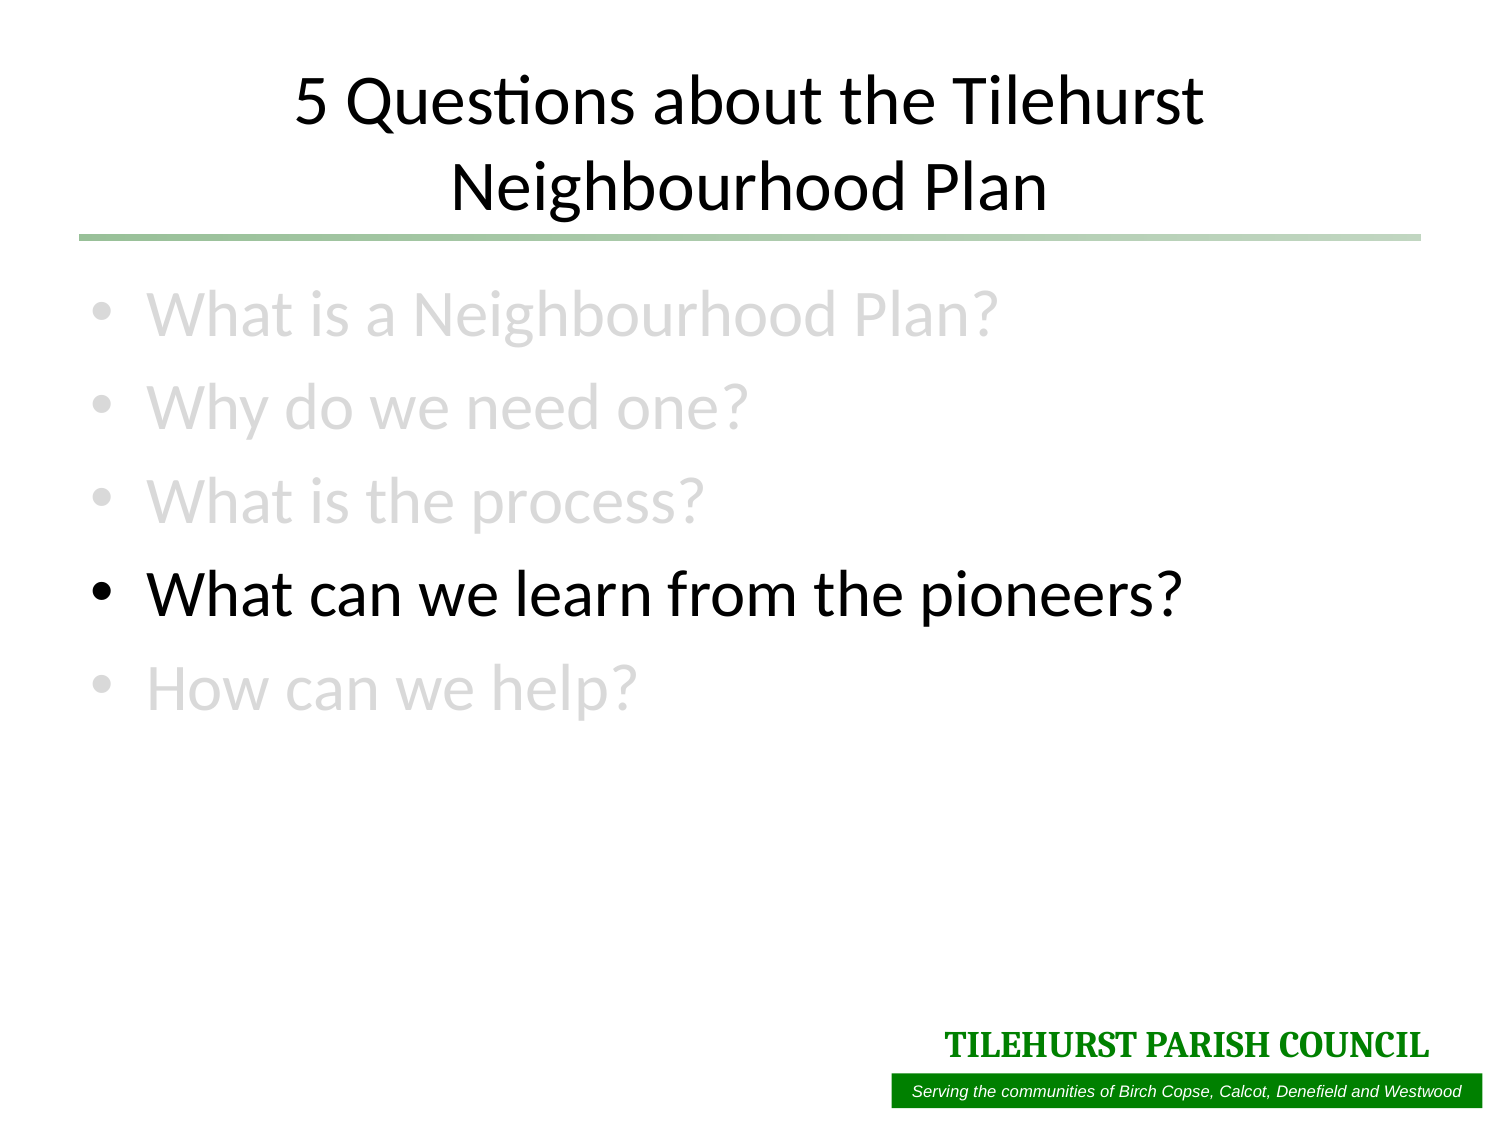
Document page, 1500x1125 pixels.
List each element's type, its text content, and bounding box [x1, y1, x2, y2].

list What is a Neighbourhood Plan? Why do we need one? What is the process? What can we learn from the pioneers? How can we help? [75, 262, 1425, 1005]
title 5 Questions about the Tilehurst Neighbourhood Plan [75, 45, 1425, 233]
